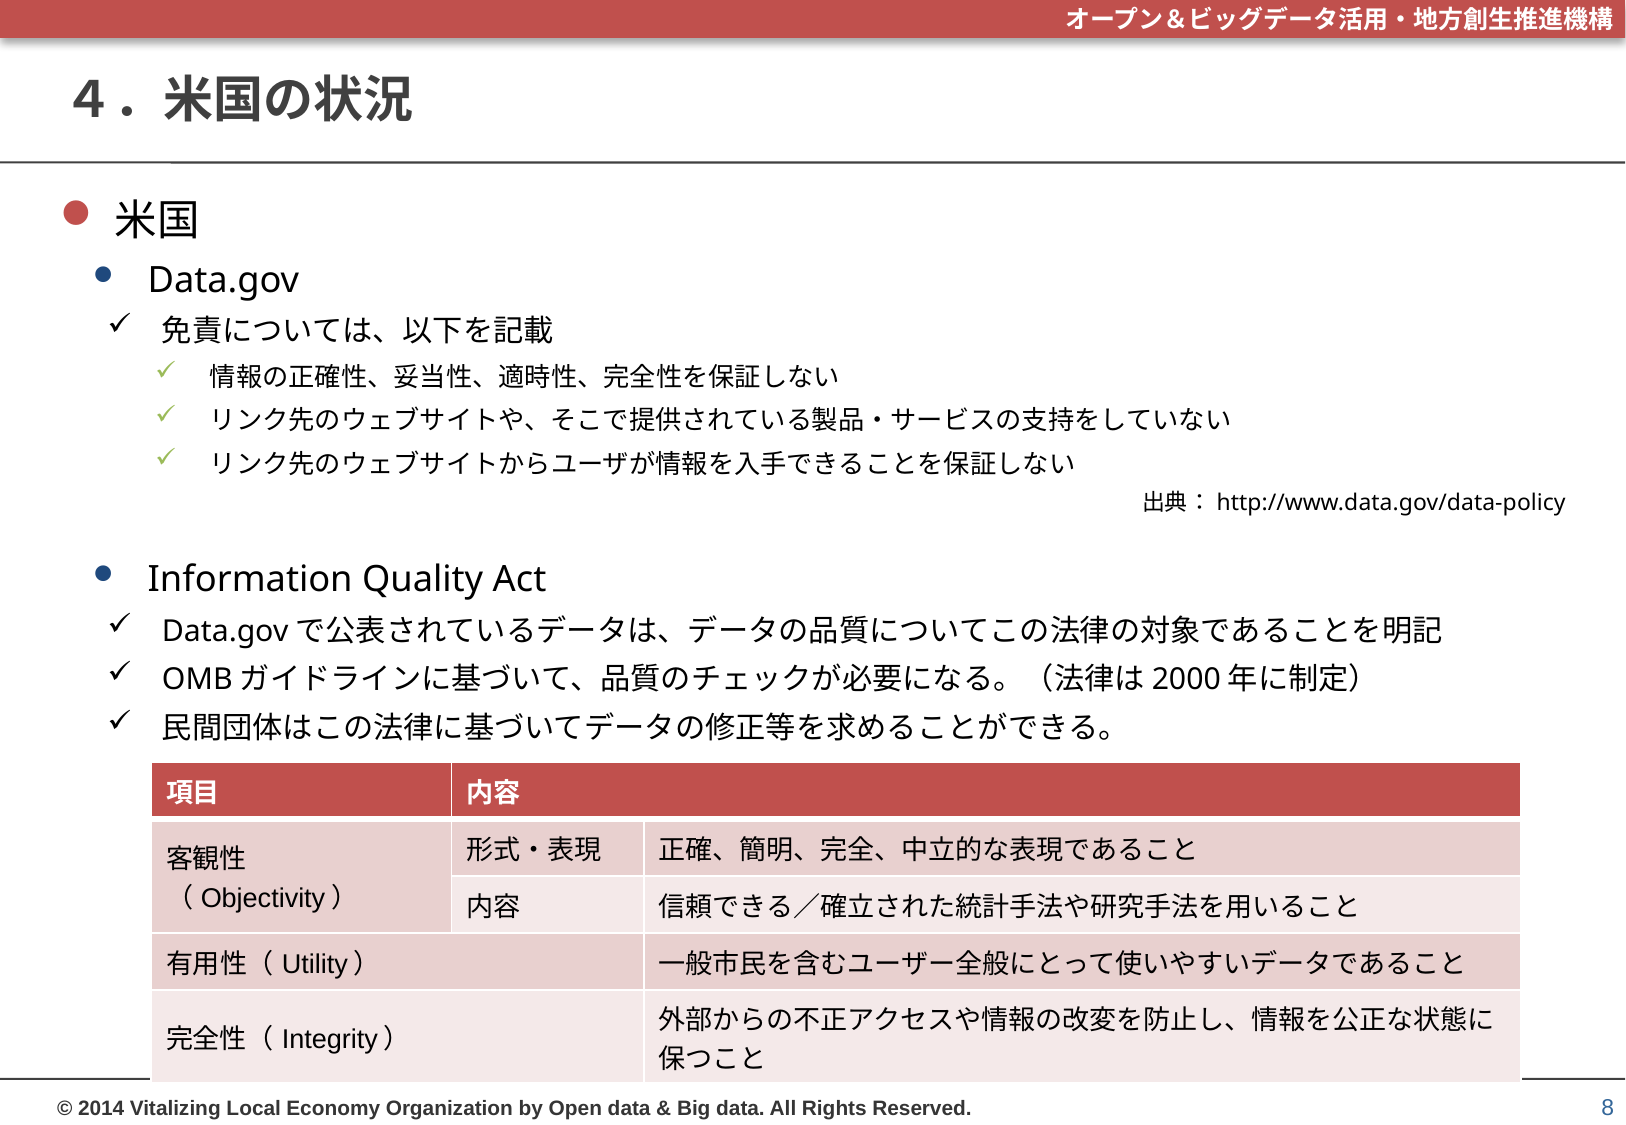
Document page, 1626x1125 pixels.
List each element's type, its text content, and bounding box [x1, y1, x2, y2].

table_cell 有用性（Utility） [152, 934, 643, 989]
title ４．米国の状況 [63, 49, 1563, 146]
table_cell 客観性（Objectivity） [152, 822, 451, 932]
table_header 内容 [452, 763, 1520, 816]
table_cell 一般市民を含むユーザー全般にとって使いやすいデータであること [645, 934, 1520, 989]
text_box 出典：http://www.data.gov/data-policy [1127, 479, 1582, 522]
list 米国 Data.gov 免責については、以下を記載 情報の正確性、妥当性、適時性、完全性を保証しない リンク先のウェブサイトや、そこで提供されている製品・サービスの支持をしていない リンク先のウェブサイトからユーザが情報を入手できることを保証しない Information Quality Act Data.govで公表されているデータは、データの品質についてこの法律の対象であることを明記 OMBガイドラインに基づいて、品質のチェックが必要になる。（法律は2000年に制定） 民間団体はこの法律に基づいてデータの修正等を求めることができる。 [57, 187, 1559, 752]
slide_number 8 [1557, 1082, 1625, 1125]
table_header 項目 [152, 763, 451, 816]
table_cell 信頼できる／確立された統計手法や研究手法を用いること [645, 877, 1520, 932]
table_cell 内容 [452, 877, 643, 932]
table_cell 完全性（Integrity） [152, 991, 643, 1082]
table_cell 外部からの不正アクセスや情報の改変を防止し、情報を公正な状態に保つこと [645, 991, 1520, 1082]
table_cell 正確、簡明、完全、中立的な表現であること [645, 822, 1520, 875]
table_cell 形式・表現 [452, 822, 643, 875]
